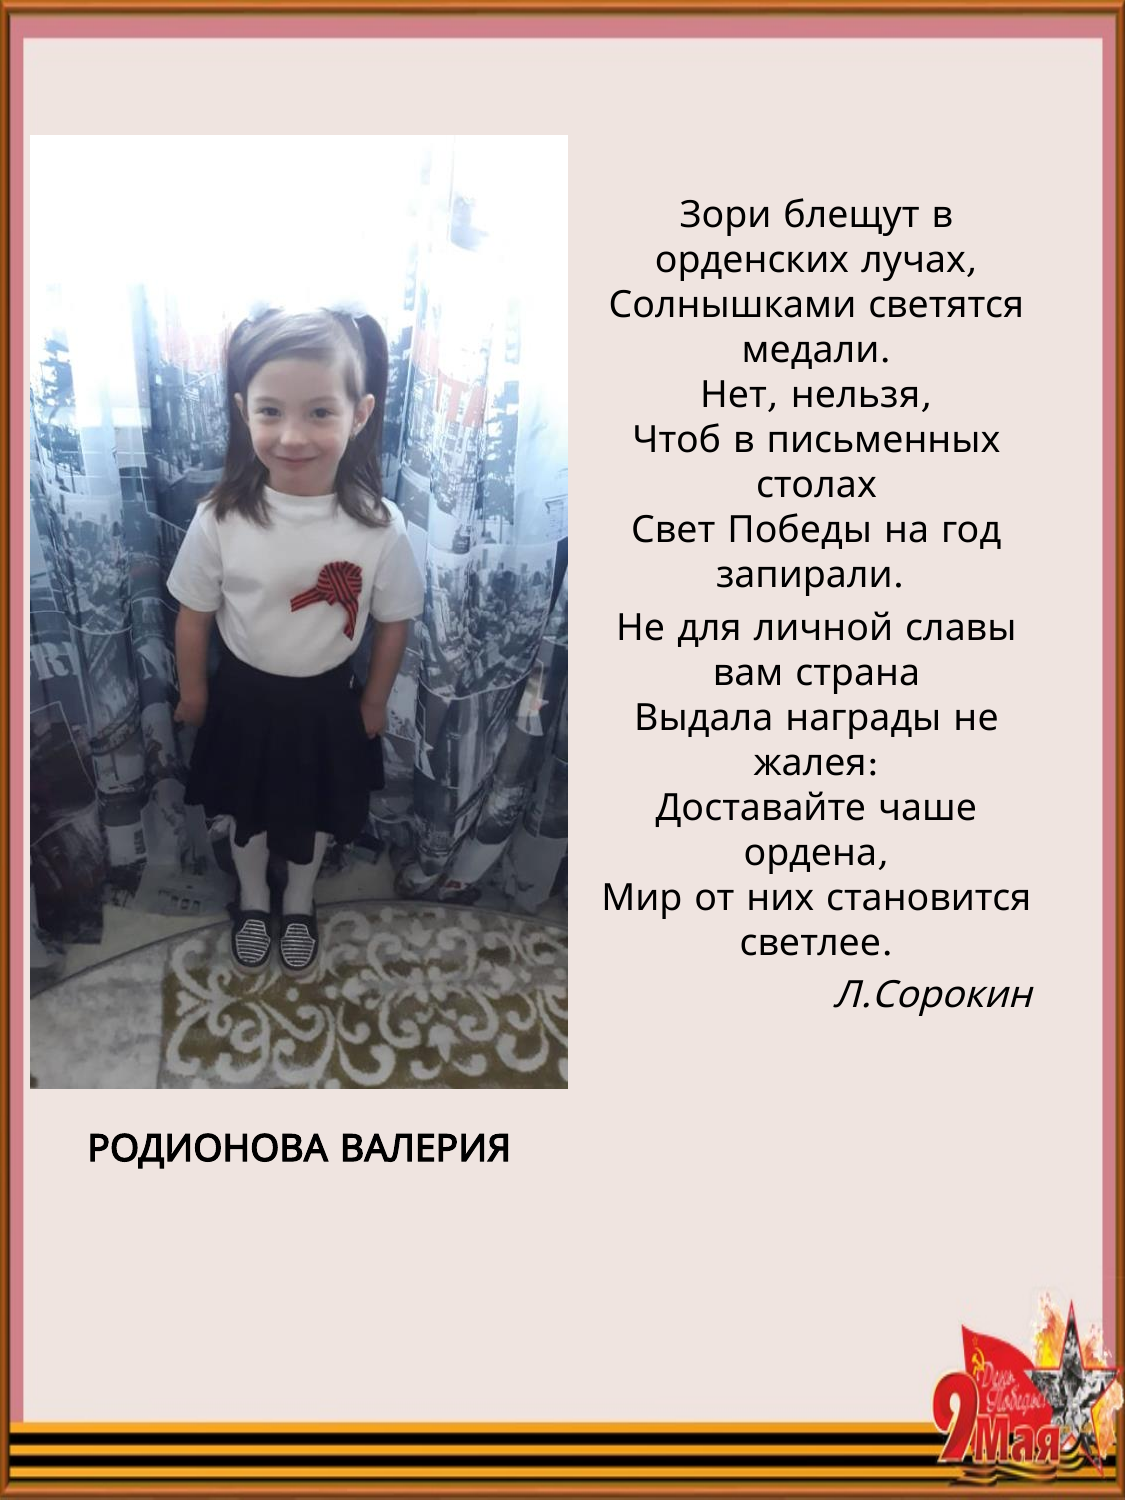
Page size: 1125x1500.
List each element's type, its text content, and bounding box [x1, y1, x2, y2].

picture [0, 0, 1125, 1500]
text_box РОДИОНОВА ВАЛЕРИЯ [68, 1116, 530, 1217]
text_box Зори блещут в орденских лучах, Солнышками светятся медали. Нет, нельзя, Чтоб в письменных столах Свет Победы на год запирали. Не для личной славы вам страна Выдала награды не жалея: Доставайте чаше ордена, Мир от них становится светлее. Л.Сорокин [586, 182, 1047, 1152]
